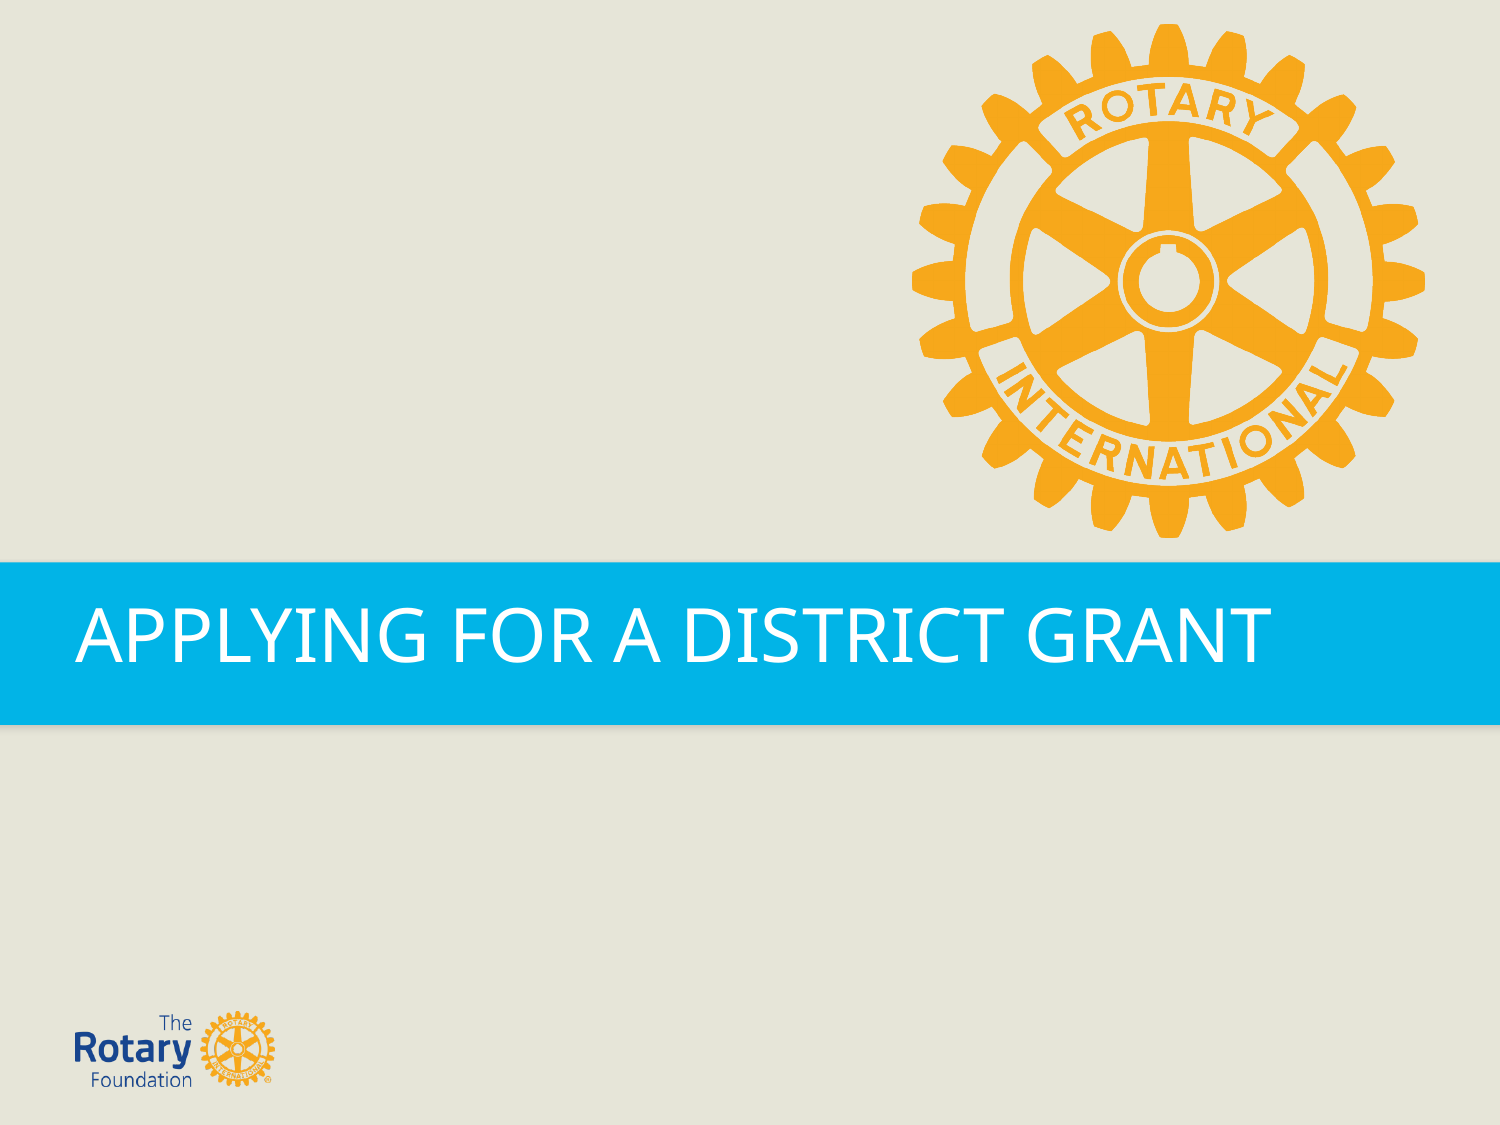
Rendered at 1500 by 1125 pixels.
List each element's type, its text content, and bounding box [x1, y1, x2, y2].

text_box APPLYING FOR A DISTRICT GRANT [75, 587, 1500, 950]
picture [75, 1011, 275, 1087]
text_box [0, 562, 1500, 725]
picture [912, 24, 1425, 538]
